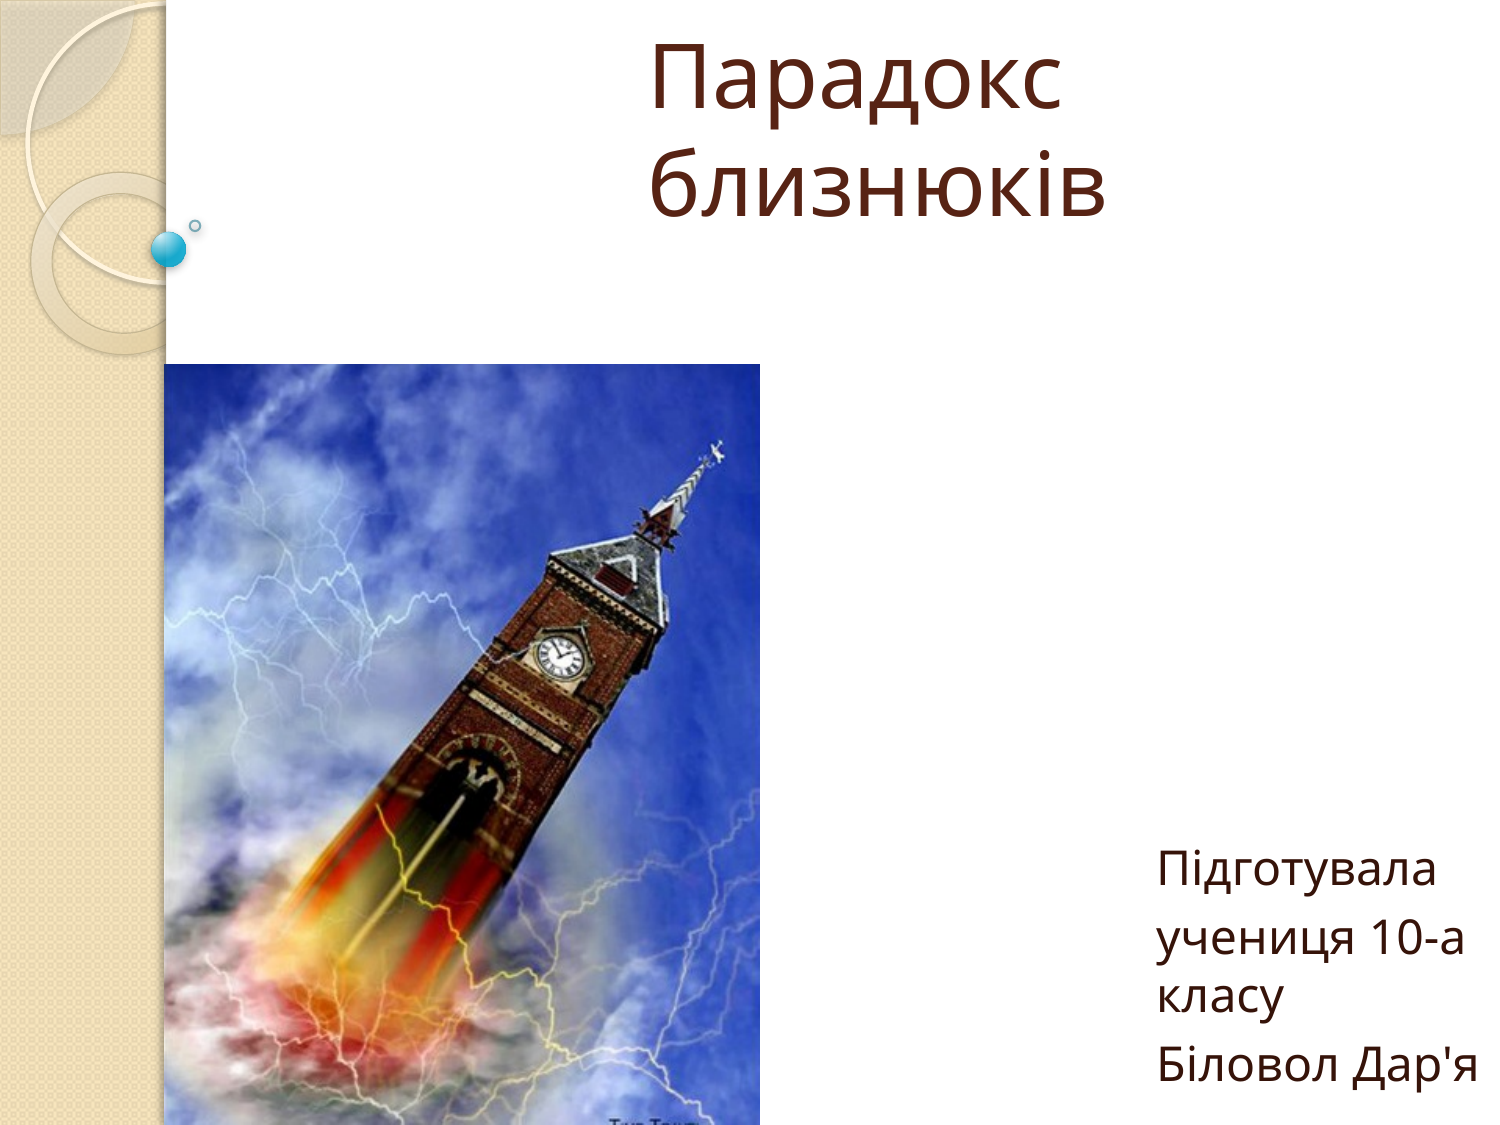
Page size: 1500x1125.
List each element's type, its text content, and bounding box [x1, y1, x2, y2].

title Парадокс близнюків [632, 0, 1500, 242]
subtitle Підготувала учениця 10-а класу Біловол Дар'я [1137, 837, 1500, 1125]
picture [163, 363, 760, 1125]
